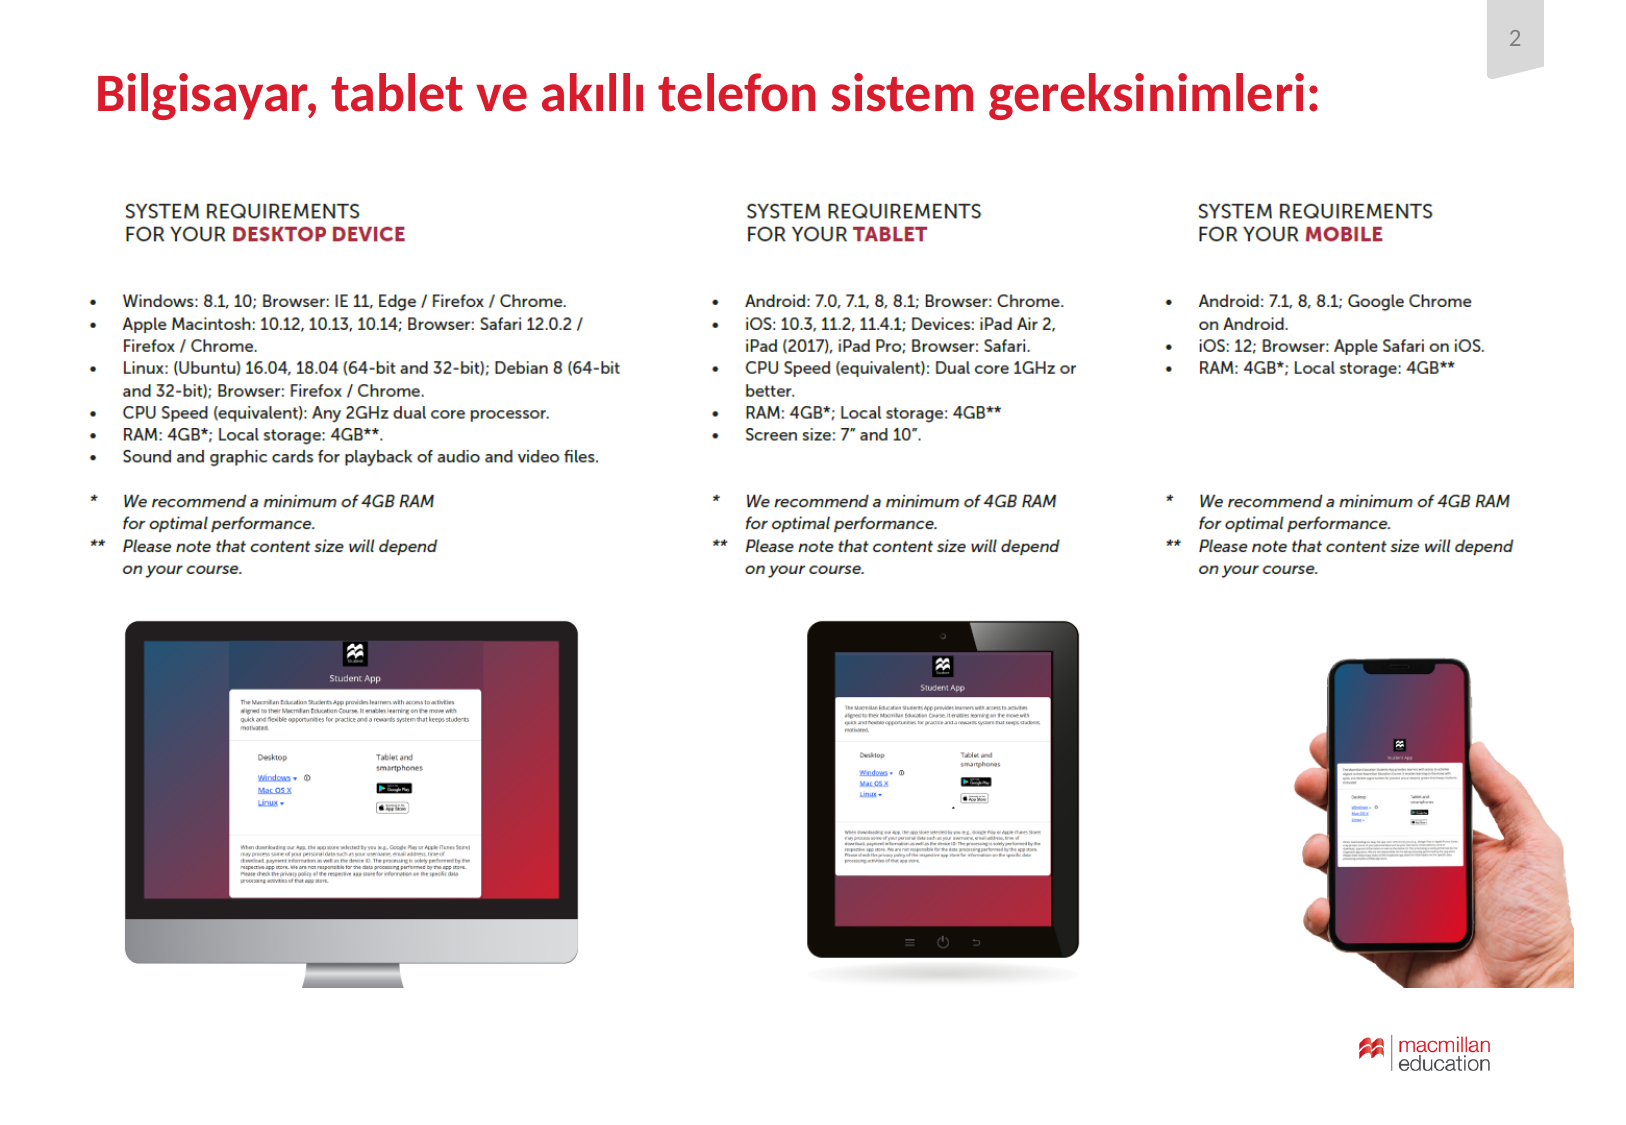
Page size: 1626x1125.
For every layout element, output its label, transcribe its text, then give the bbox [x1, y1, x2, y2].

picture [1344, 1025, 1526, 1096]
title Bilgisayar, tablet ve akıllı telefon sistem gereksinimleri: [80, 42, 1432, 126]
picture [50, 160, 1575, 989]
